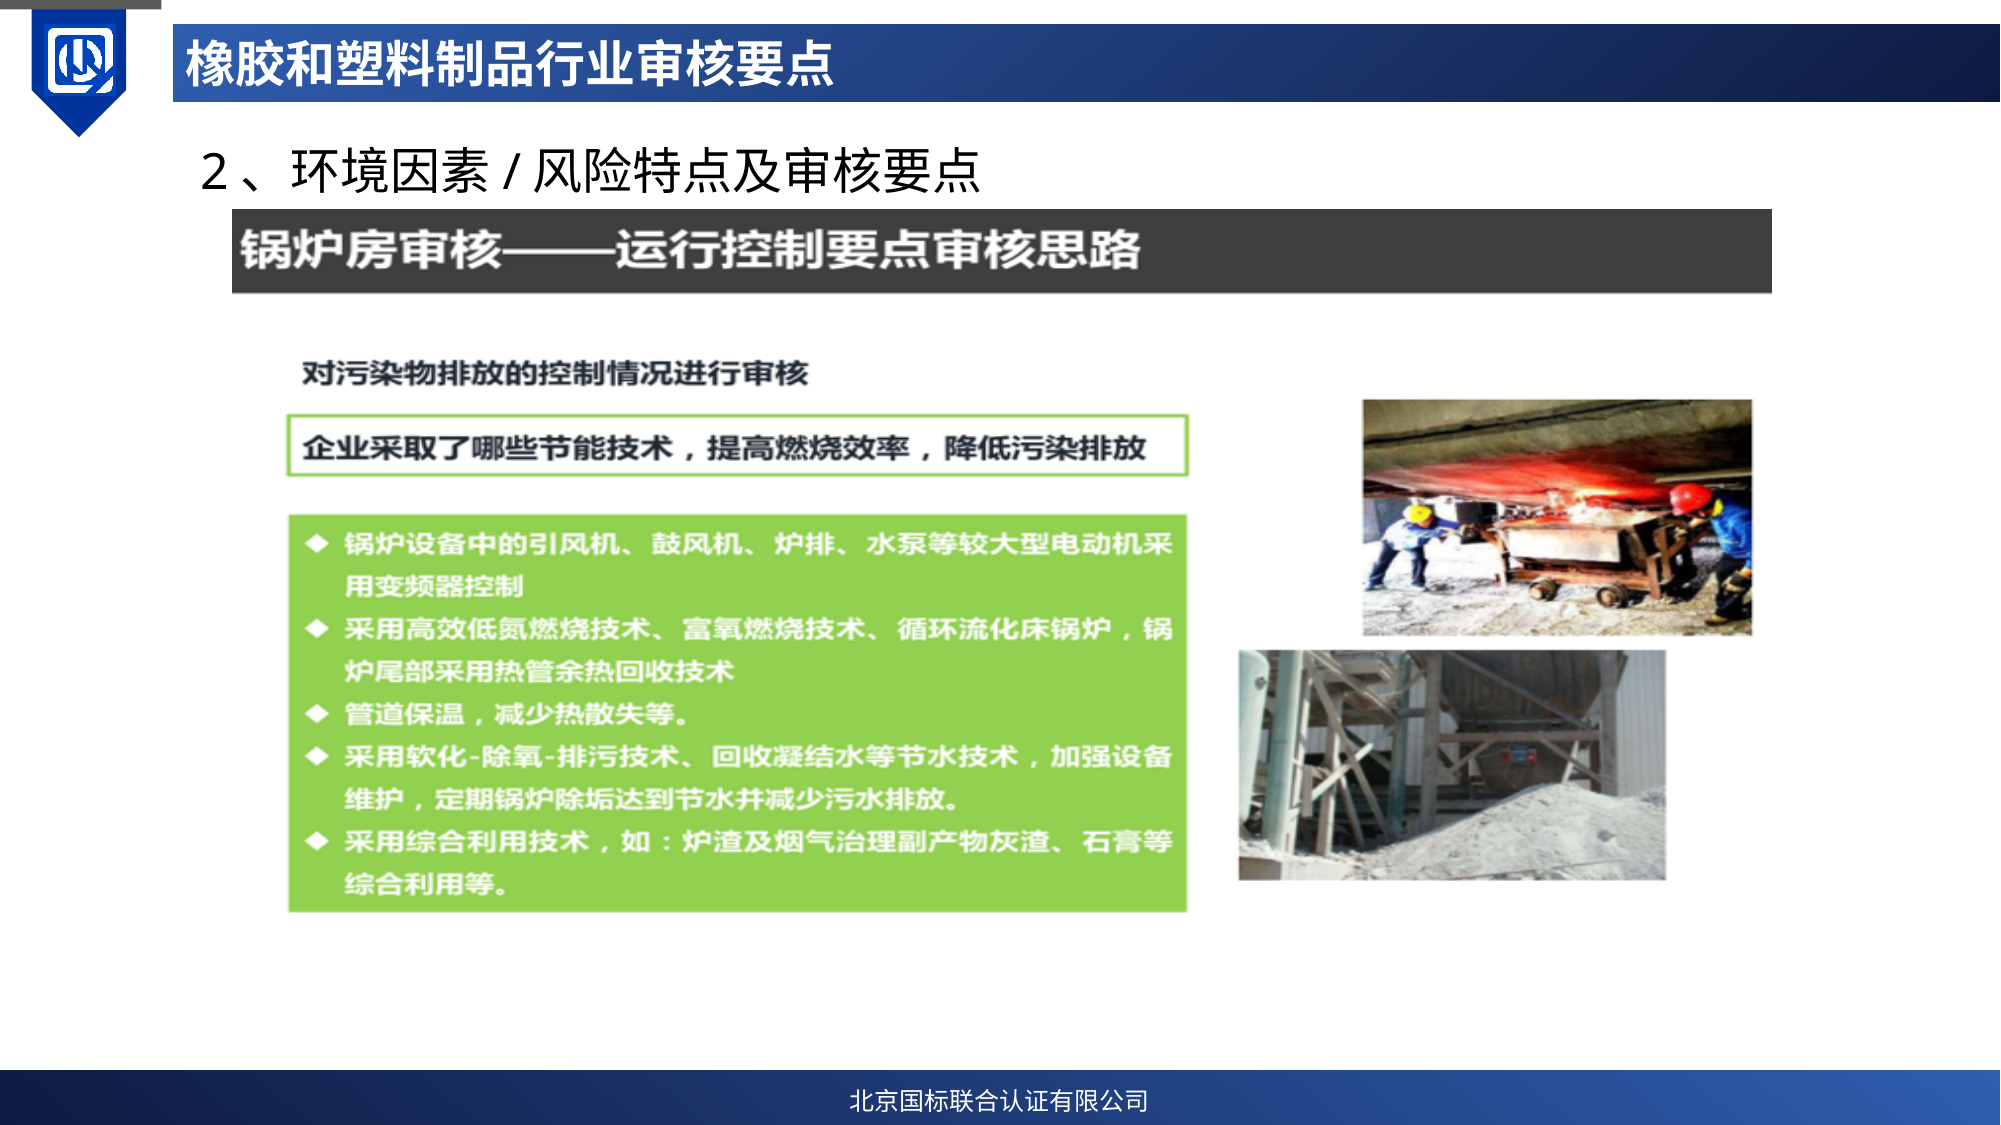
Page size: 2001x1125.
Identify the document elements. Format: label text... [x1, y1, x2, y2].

title 橡胶和塑料制品行业审核要点 [170, 24, 1895, 109]
list 2、环境因素/风险特点及审核要点 [185, 101, 1890, 986]
picture [232, 209, 1772, 919]
picture [44, 24, 116, 96]
